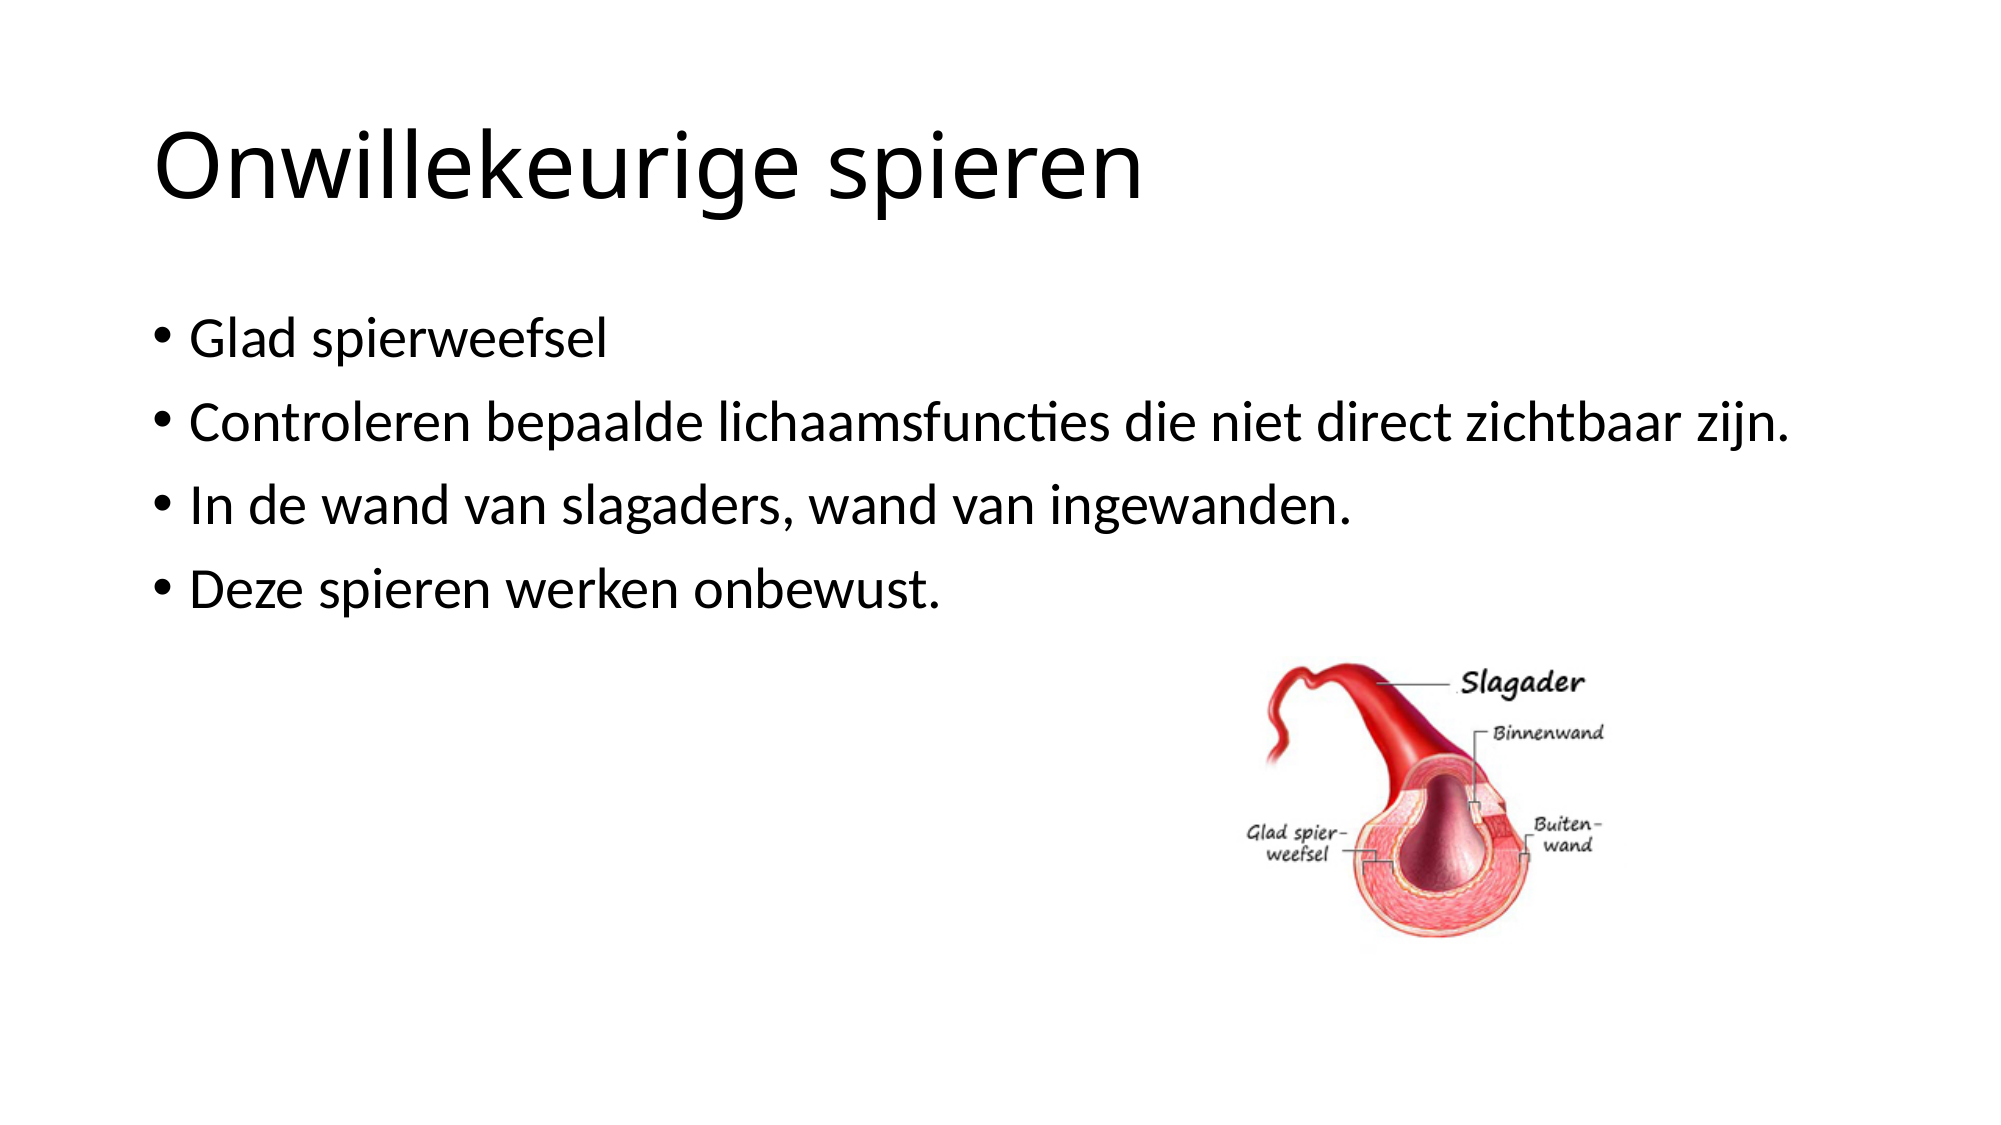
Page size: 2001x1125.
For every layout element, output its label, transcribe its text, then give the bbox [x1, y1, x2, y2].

list Glad spierweefsel Controleren bepaalde lichaamsfuncties die niet direct zichtbaar zijn. In de wand van slagaders, wand van ingewanden. Deze spieren werken onbewust. [137, 299, 1863, 1014]
picture [1236, 656, 1627, 969]
title Onwillekeurige spieren [137, 59, 1863, 278]
